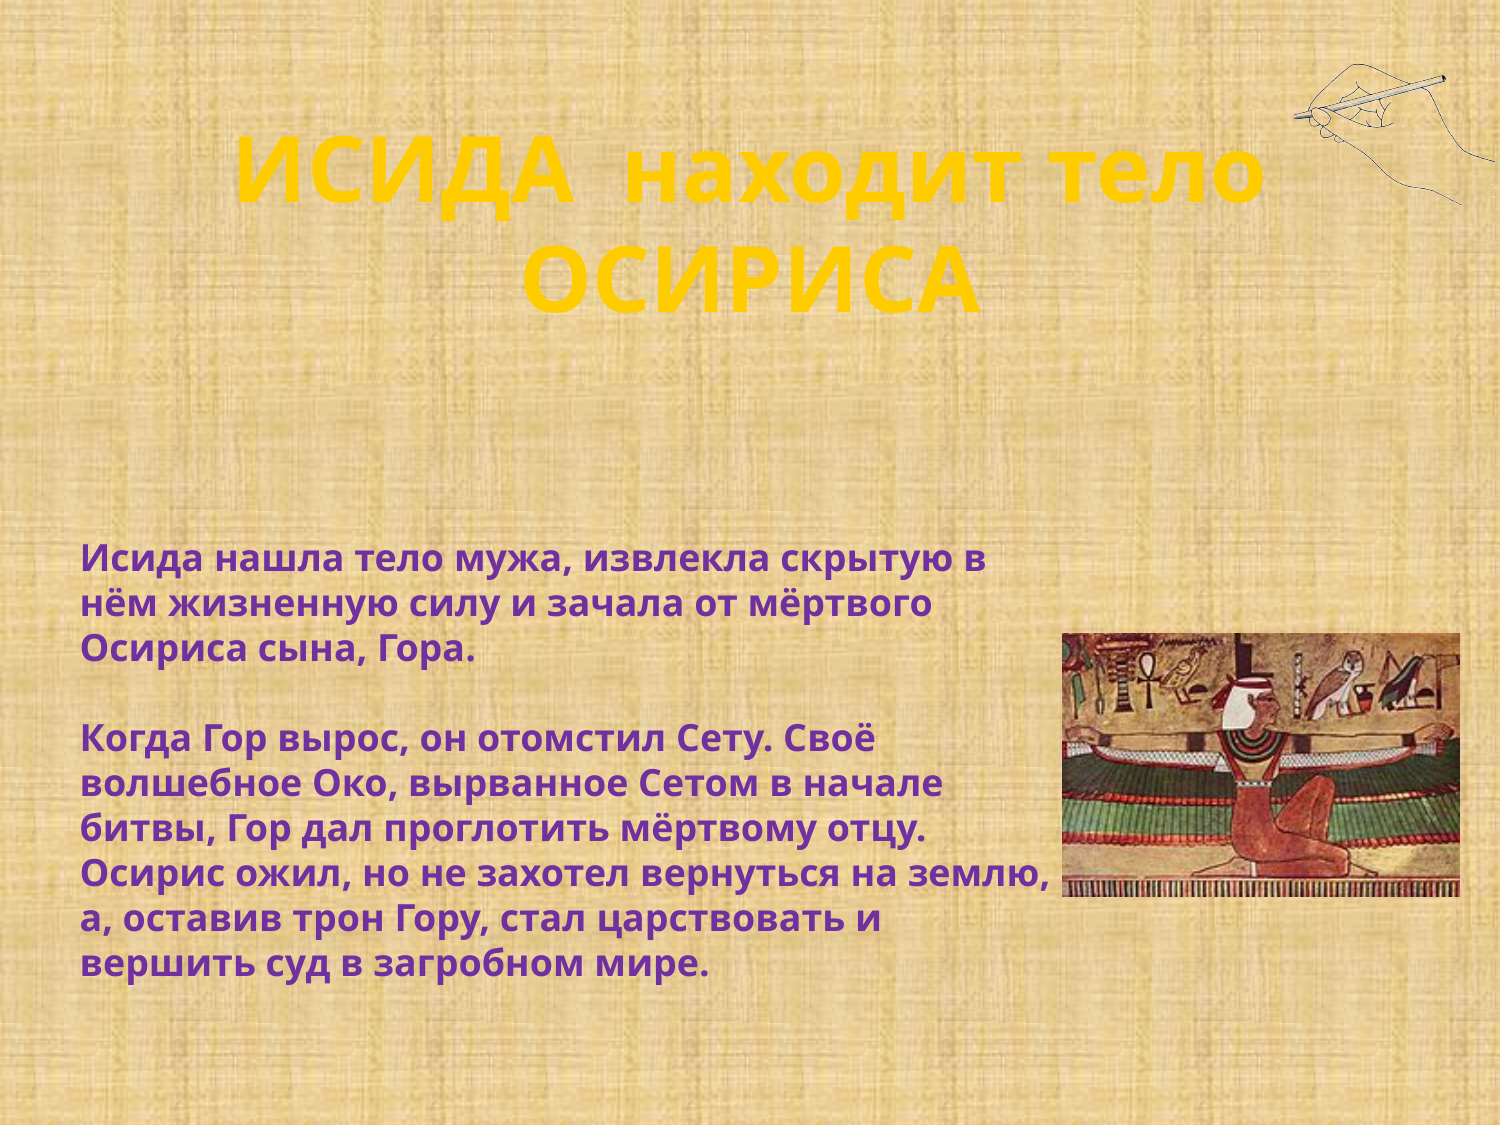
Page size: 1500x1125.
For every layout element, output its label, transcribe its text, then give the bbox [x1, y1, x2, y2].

title ИСИДА находит тело ОСИРИСА [75, 45, 1425, 398]
picture [0, 0, 1500, 1125]
text_box Исида нашла тело мужа, извлекла скрытую в нём жизненную силу и зачала от мёртвого Осириса сына, Гора. Когда Гор вырос, он отомстил Сету. Своё волшебное Око, вырванное Сетом в начале битвы, Гор дал проглотить мёртвому отцу. Осирис ожил, но не захотел вернуться на землю, а, оставив трон Гору, стал царствовать и вершить суд в загробном мире. [64, 527, 1069, 992]
